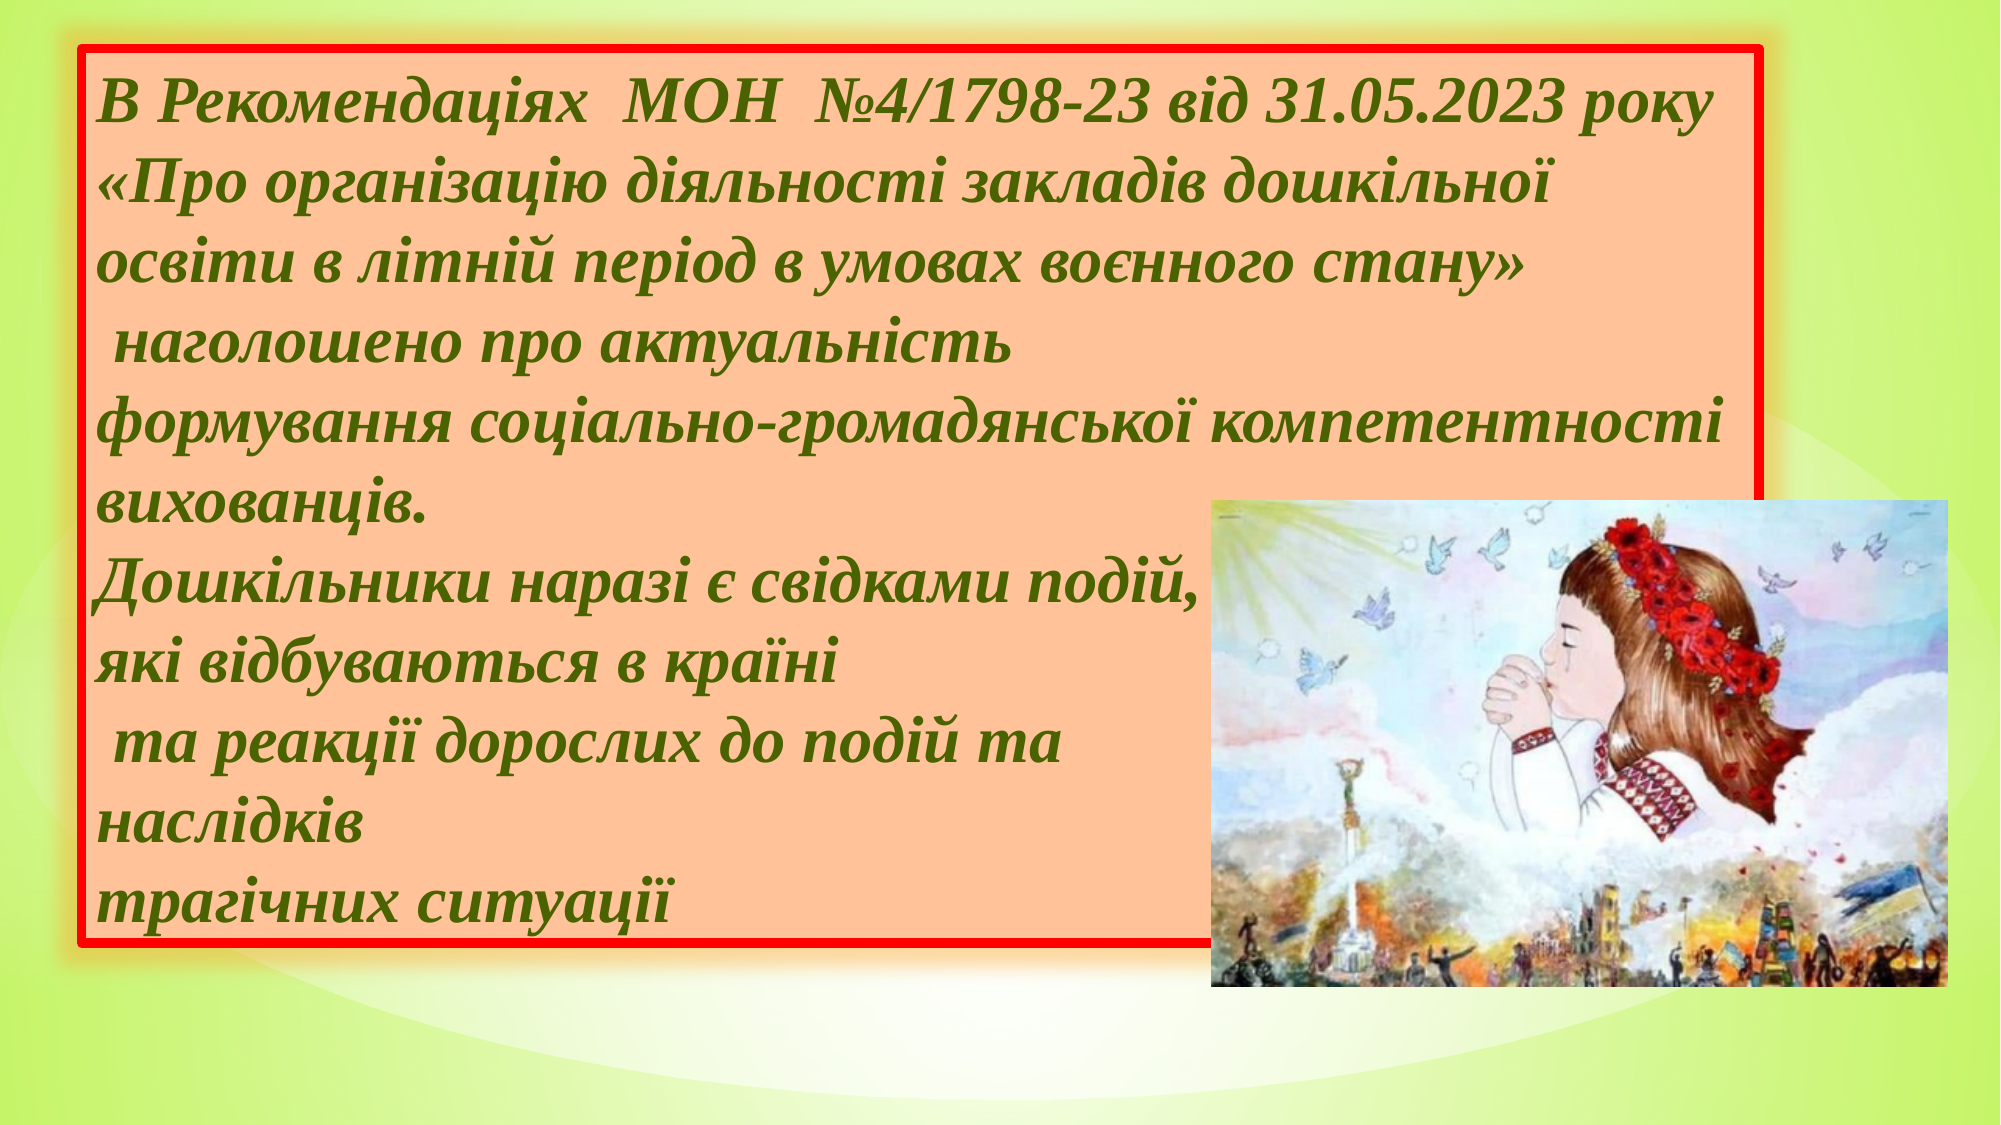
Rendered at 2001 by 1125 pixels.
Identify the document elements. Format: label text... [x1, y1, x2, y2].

text_box В Рекомендаціях МОН №4/1798-23 від 31.05.2023 року «Про організацію діяльності закладів дошкільної освіти в літній період в умовах воєнного стану» наголошено про актуальність формування соціально-громадянської компетентності вихованців. Дошкільники наразі є свідками подій, які відбуваються в країні та реакції дорослих до подій та наслідків трагічних ситуації [81, 48, 1759, 943]
picture [1211, 500, 1948, 987]
